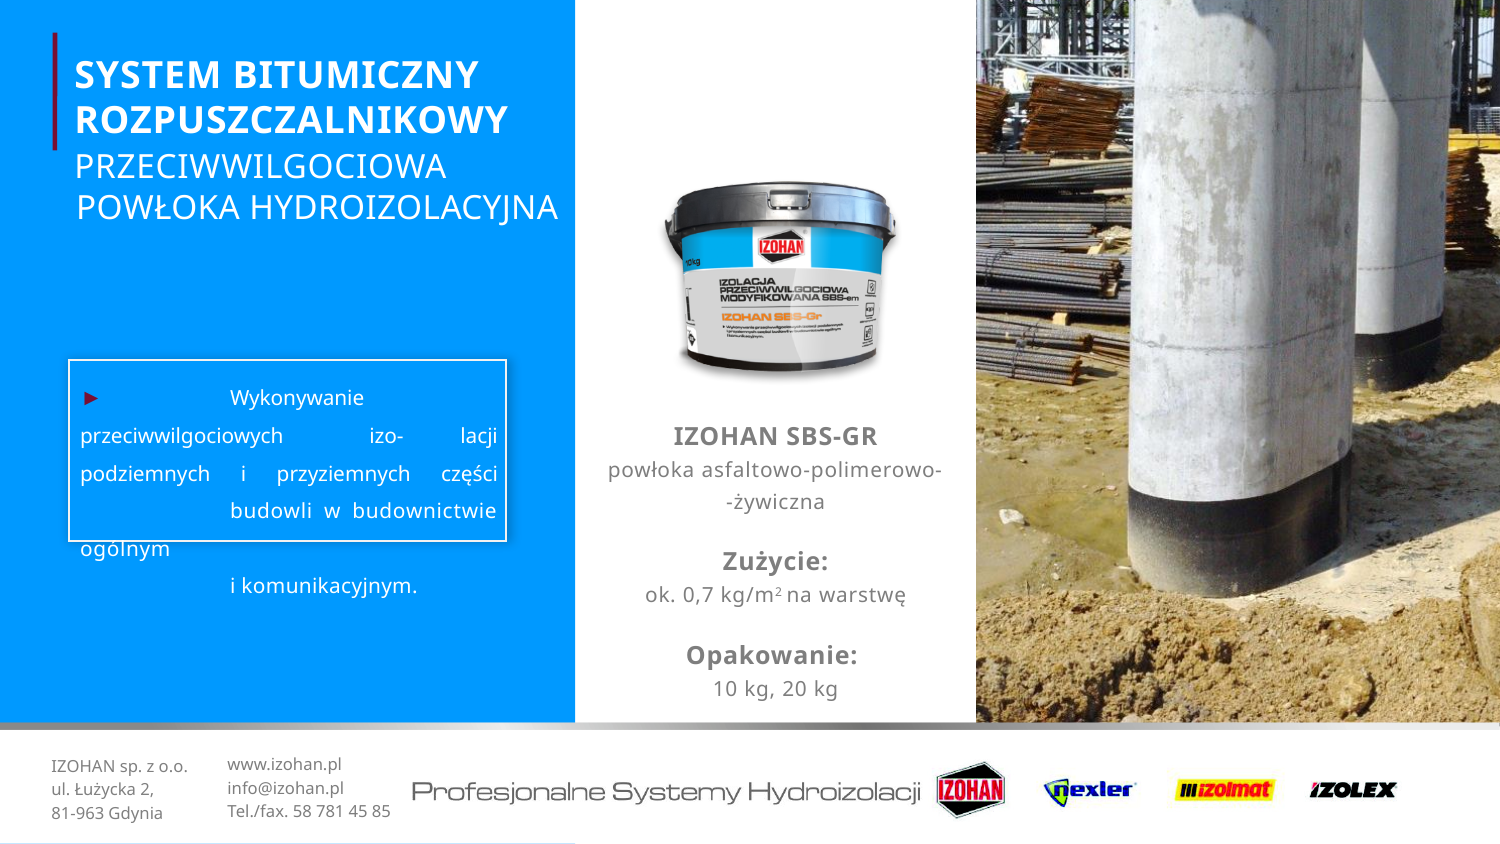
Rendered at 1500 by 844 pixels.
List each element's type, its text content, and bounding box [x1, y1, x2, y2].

text_box [0, 730, 1500, 844]
text_box [0, 231, 576, 722]
picture [412, 754, 1482, 822]
text_box IZOHAN SBS-GR powłoka asfaltowo-polimerowo- -żywiczna Zużycie: ok. 0,7 kg/m2 na warstwę Opakowanie: 10 kg, 20 kg [575, 414, 976, 707]
text_box www.izohan.pl info@izohan.pl Tel./fax. 58 781 45 85 [212, 746, 508, 844]
text_box SYSTEM BITUMICZNY ROZPUSZCZALNIKOWY PRZECIWWILGOCIOWA POWŁOKA HYDROIZOLACYJNA [0, 0, 976, 231]
text_box ► Wykonywanie przeciwwilgociowych izo- lacji podziemnych i przyziemnych części budowli w budownictwie ogólnym i komunikacyjnym. [68, 363, 510, 604]
picture [0, 0, 1500, 730]
text_box IZOHAN sp. z o.o. ul. Łużycka 2, 81-963 Gdynia [36, 748, 238, 844]
picture [659, 178, 927, 373]
text_box [68, 359, 507, 363]
